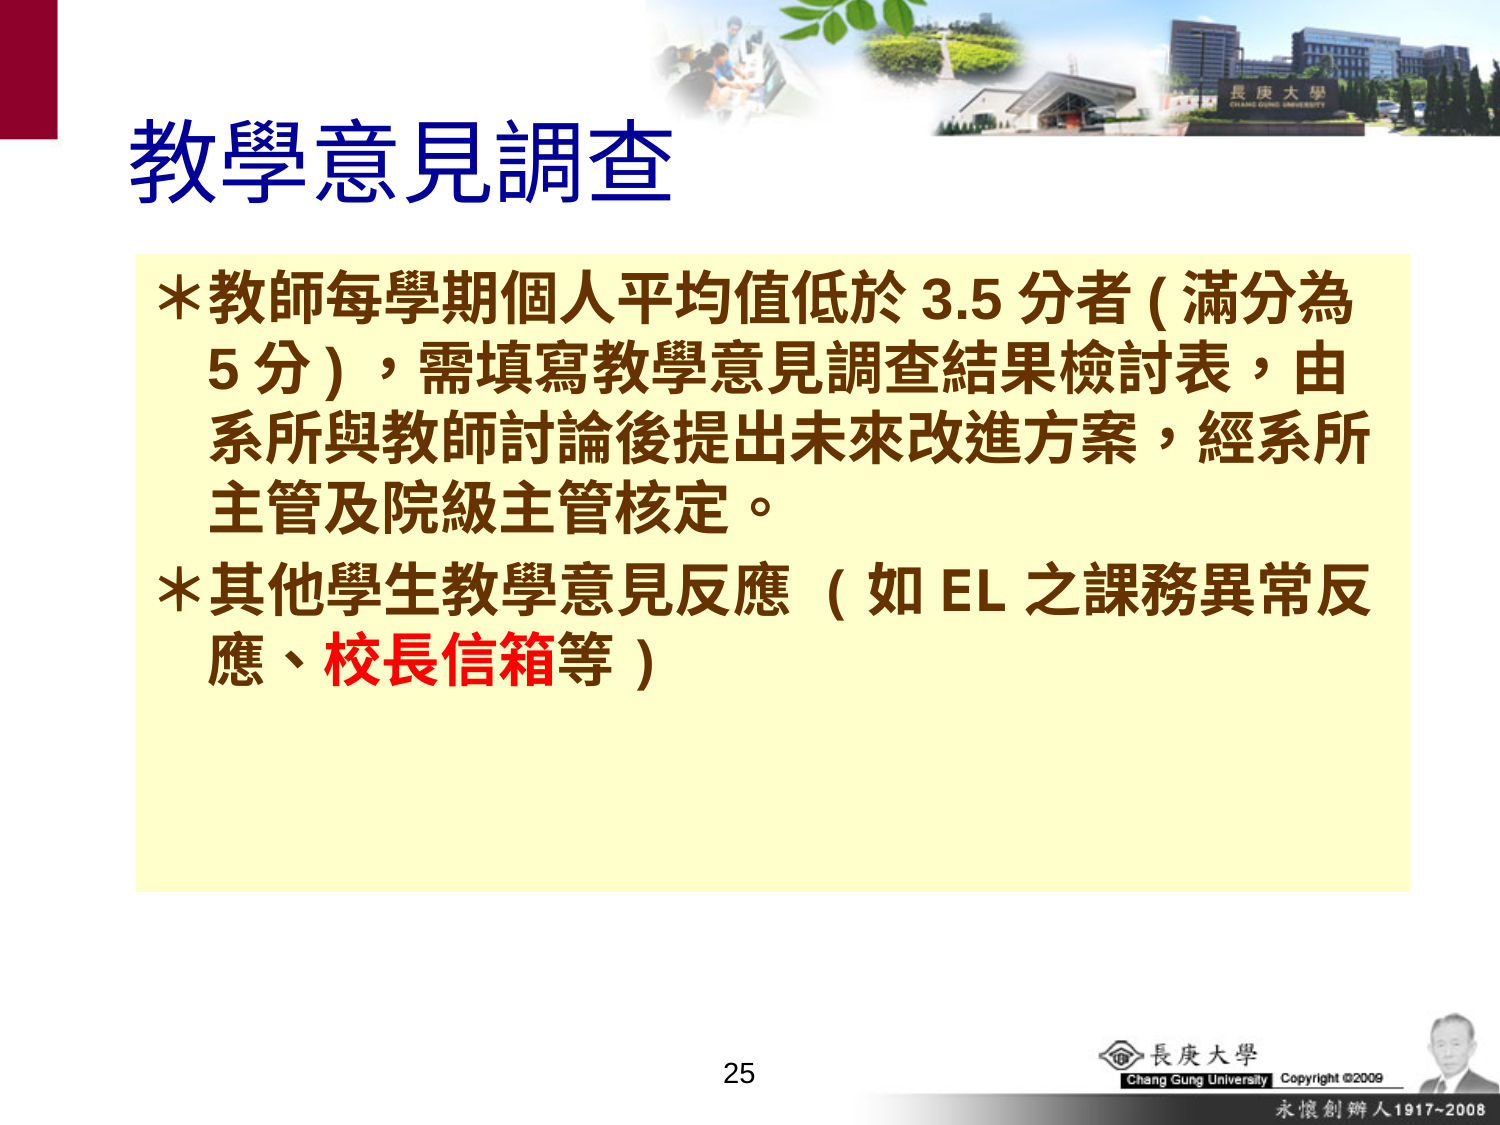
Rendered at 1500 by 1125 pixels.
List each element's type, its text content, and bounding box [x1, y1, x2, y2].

slide_number 24 [551, 1046, 928, 1125]
picture [0, 0, 1500, 1125]
title 教學意見調查 [112, 66, 1321, 254]
list ＊教師每學期個人平均值低於3.5分者(滿分為5分)，需填寫教學意見調查結果檢討表，由系所與教師討論後提出未來改進方案，經系所主管及院級主管核定。 ＊其他學生教學意見反應 (如EL之課務異常反應、校長信箱等) [135, 253, 1411, 892]
